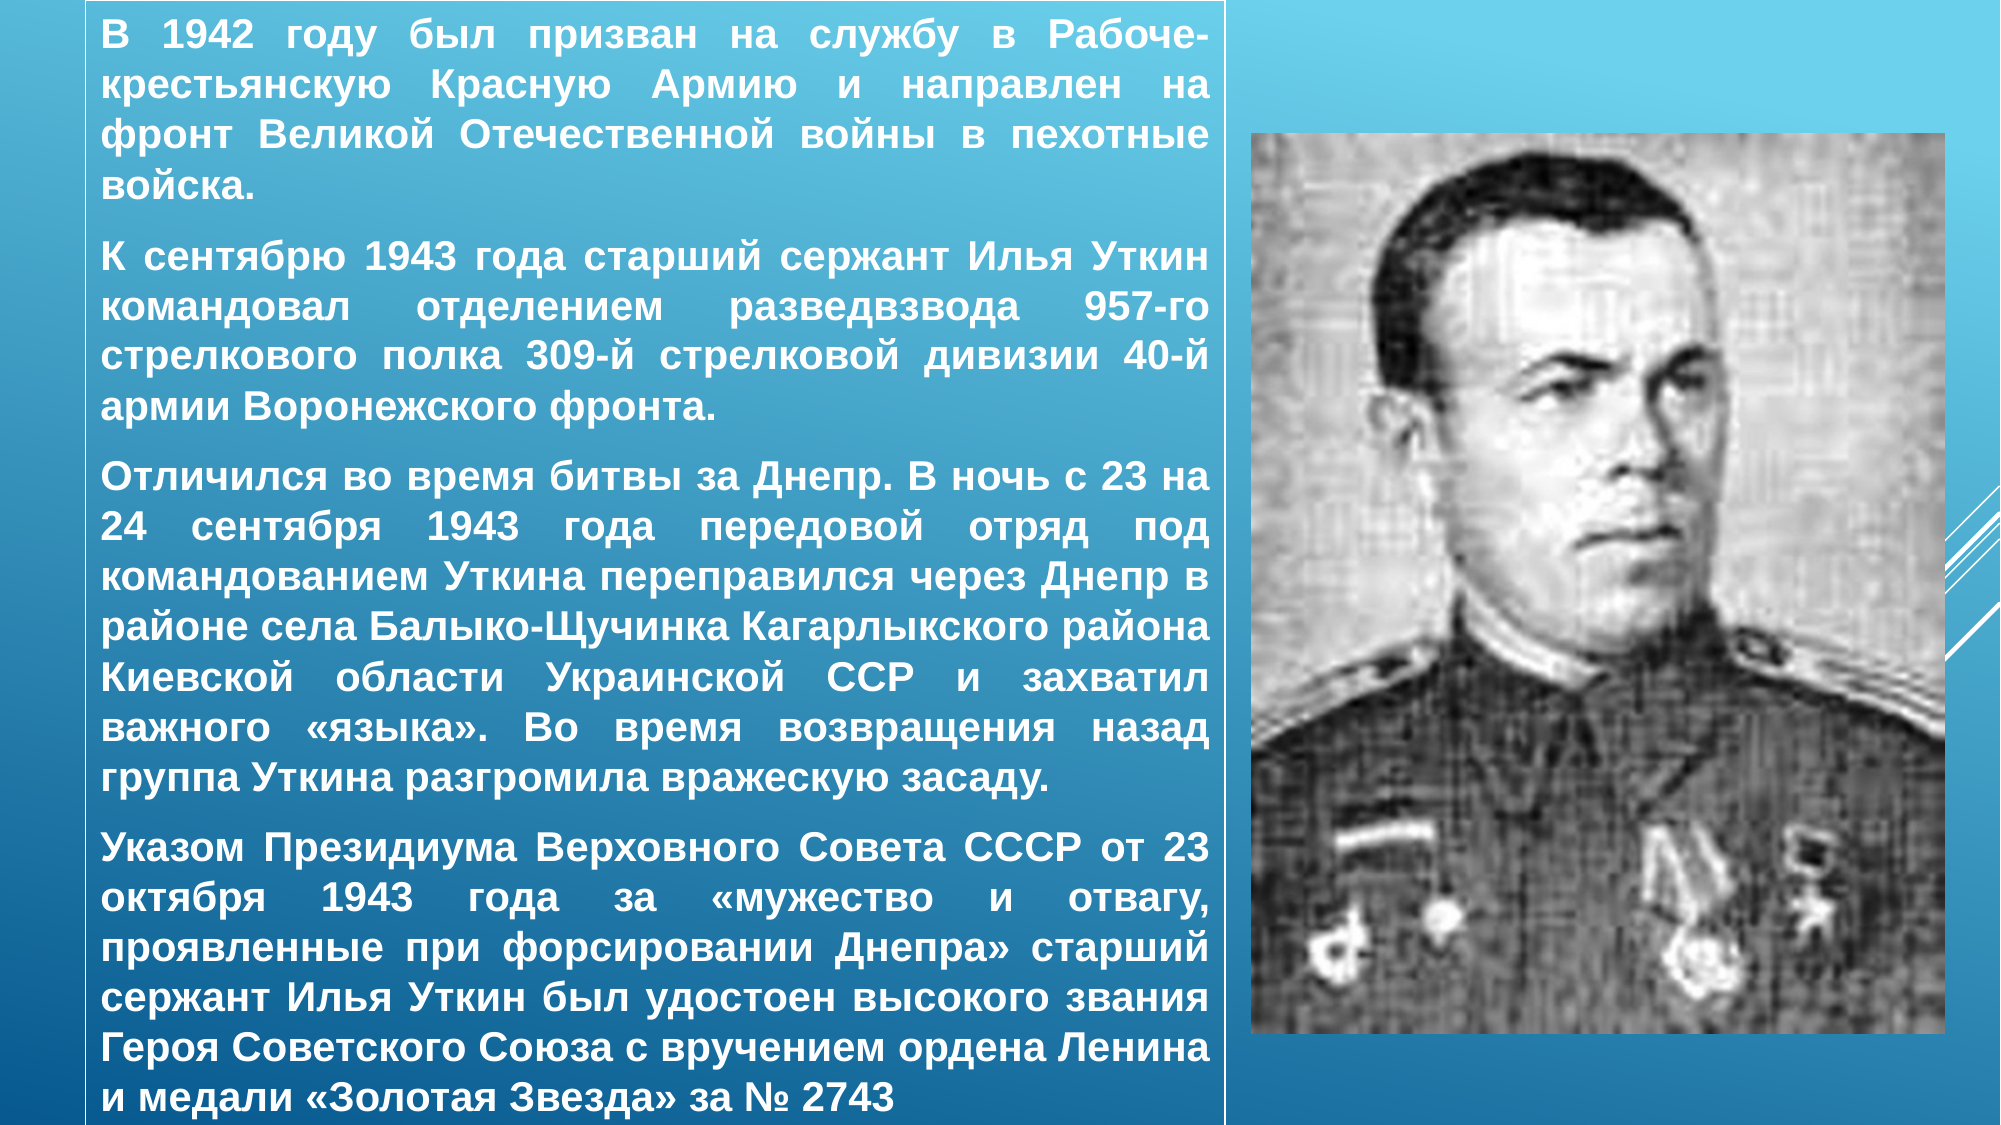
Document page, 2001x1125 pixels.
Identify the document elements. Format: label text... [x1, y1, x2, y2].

picture [1251, 133, 1945, 1035]
text_box В 1942 году был призван на службу в Рабоче-крестьянскую Красную Армию и направлен на фронт Великой Отечественной войны в пехотные войска. К сентябрю 1943 года старший сержант Илья Уткин командовал отделением разведвзвода 957-го стрелкового полка 309-й стрелковой дивизии 40-й армии Воронежского фронта. Отличился во время битвы за Днепр. В ночь с 23 на 24 сентября 1943 года передовой отряд под командованием Уткина переправился через Днепр в районе села Балыко-Щучинка Кагарлыкского района Киевской области Украинской ССР и захватил важного «языка». Во время возвращения назад группа Уткина разгромила вражескую засаду. Указом Президиума Верховного Совета СССР от 23 октября 1943 года за «мужество и отвагу, проявленные при форсировании Днепра» старший сержант Илья Уткин был удостоен высокого звания Героя Советского Союза с вручением ордена Ленина и медали «Золотая Звезда» за № 2743 [85, 0, 1225, 1125]
